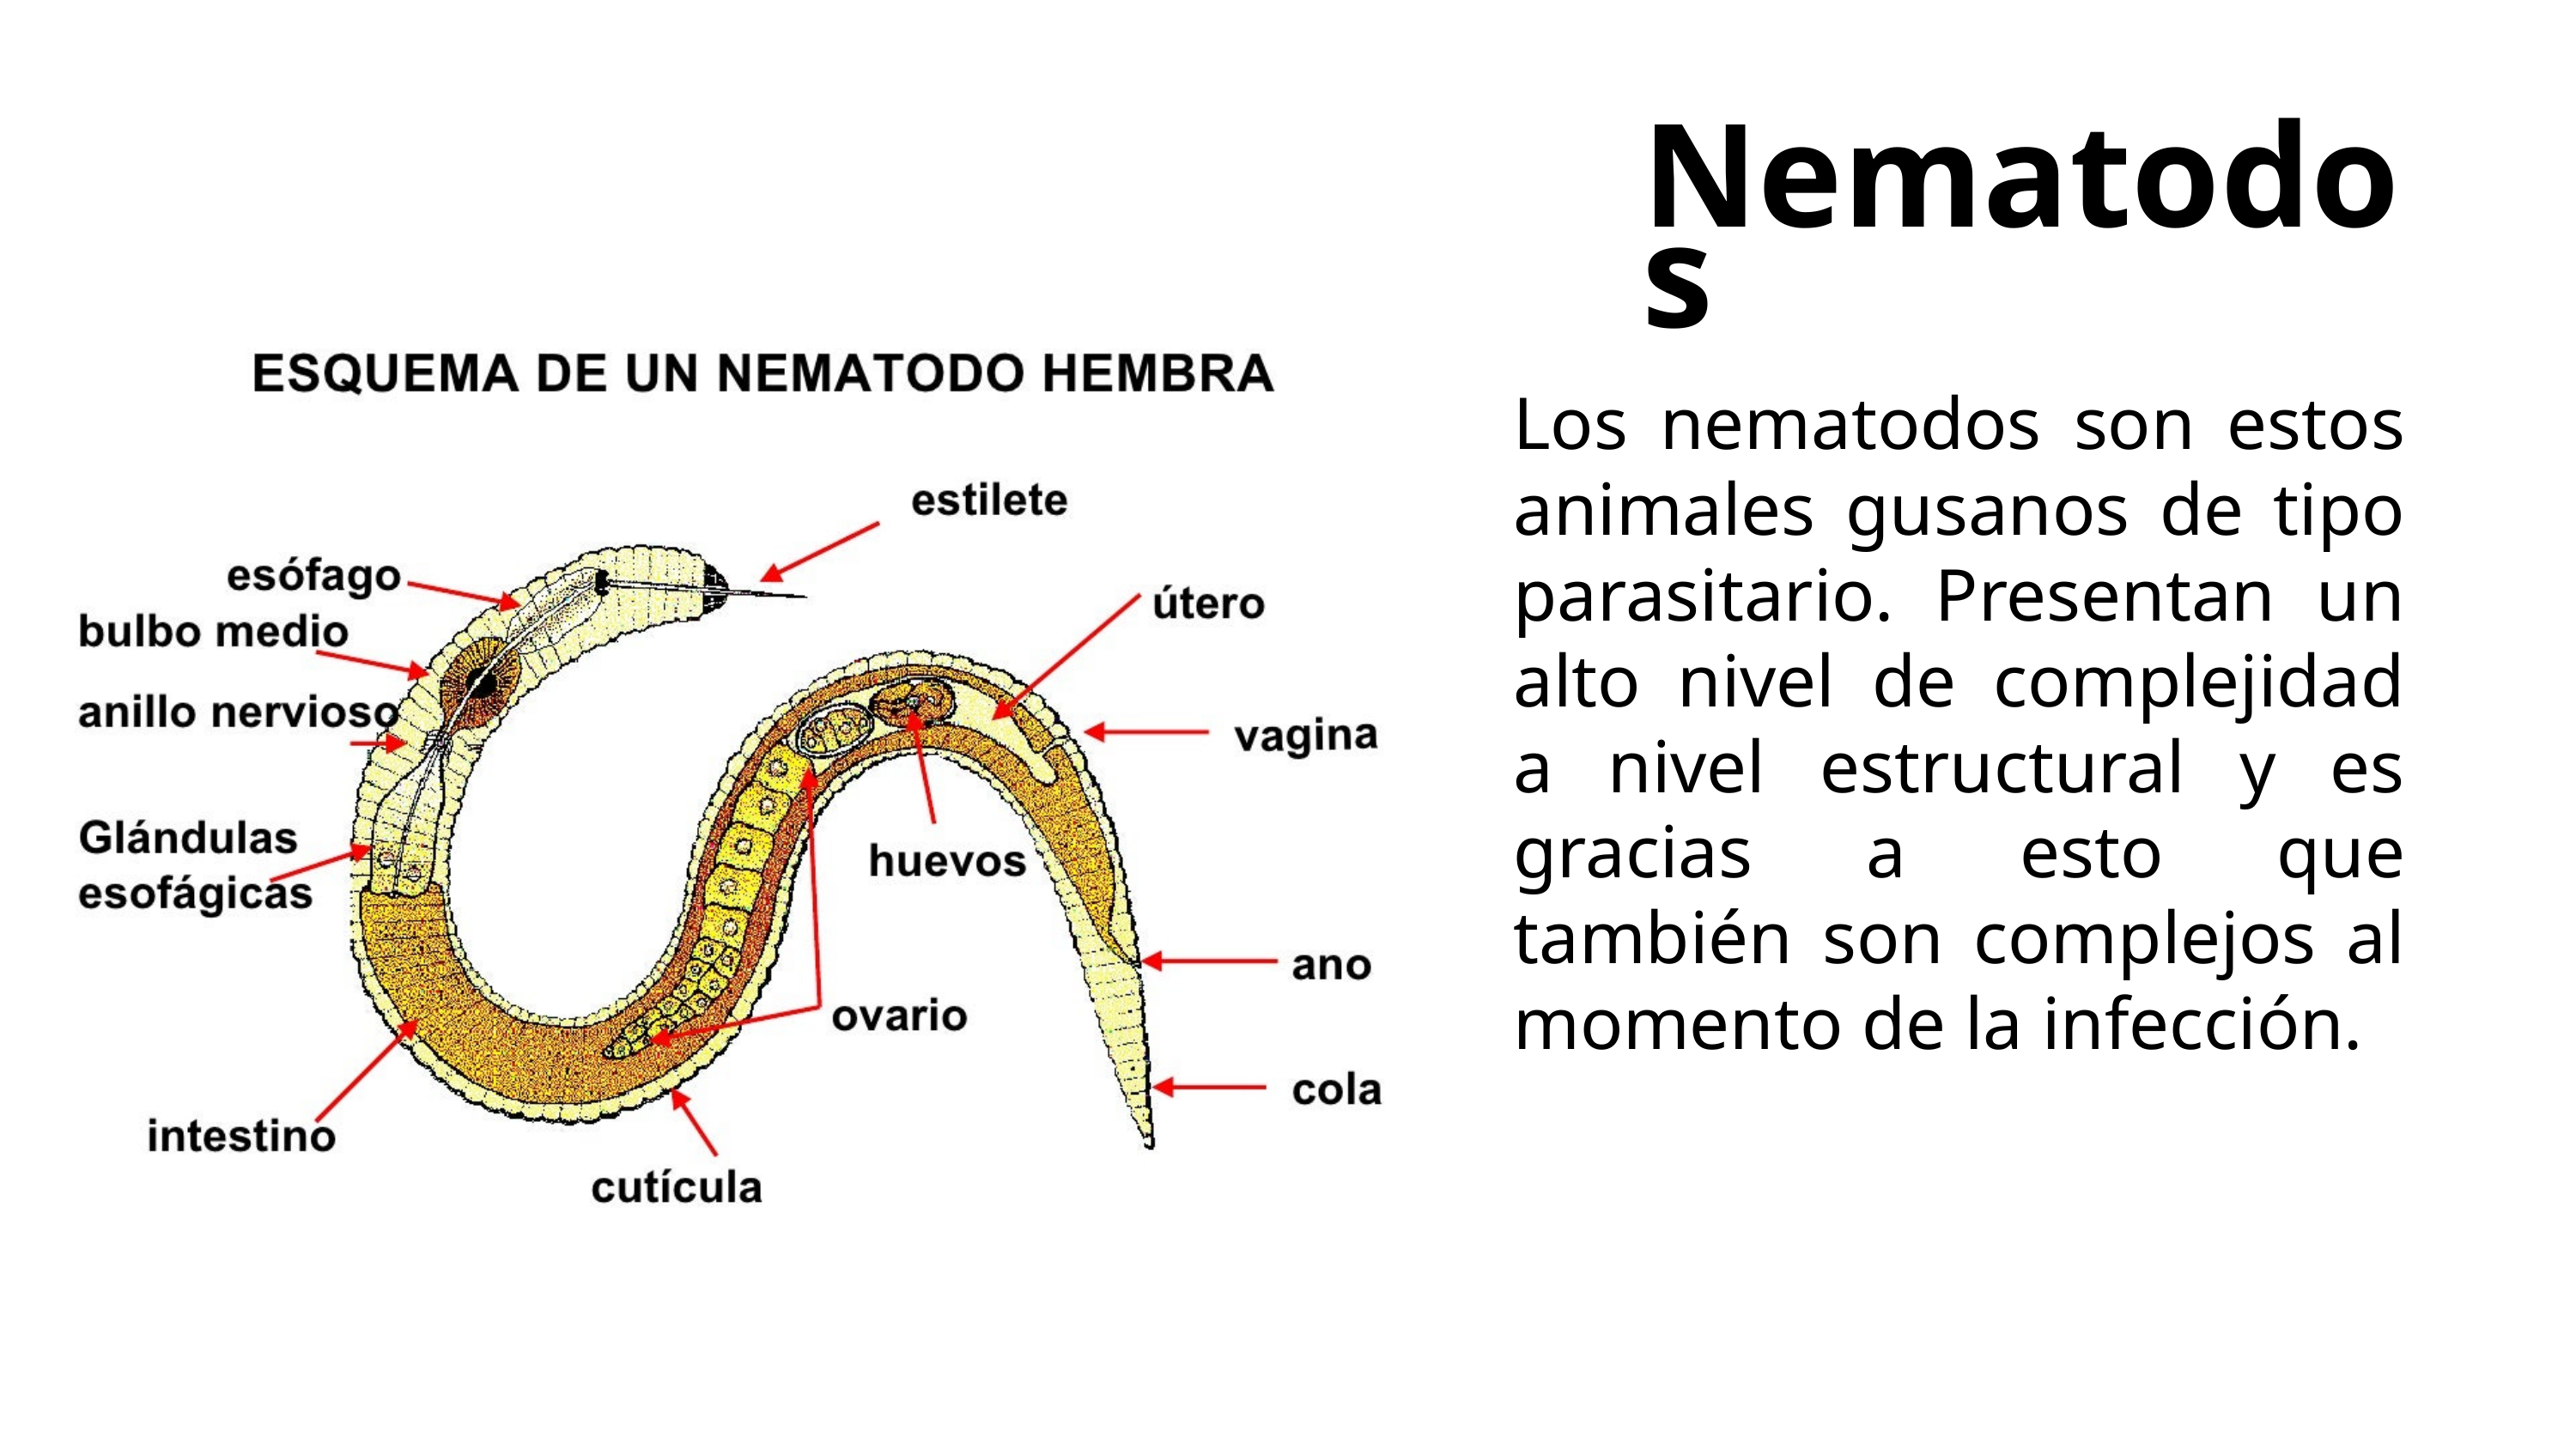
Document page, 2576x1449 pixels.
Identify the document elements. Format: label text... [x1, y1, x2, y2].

text_box Nematodos [1642, 155, 2406, 356]
picture [64, 337, 1396, 1219]
text_box Los nematodos son estos animales gusanos de tipo parasitario. Presentan un alto nivel de complejidad a nivel estructural y es gracias a esto que también son complejos al momento de la infección. [1513, 377, 2406, 1064]
